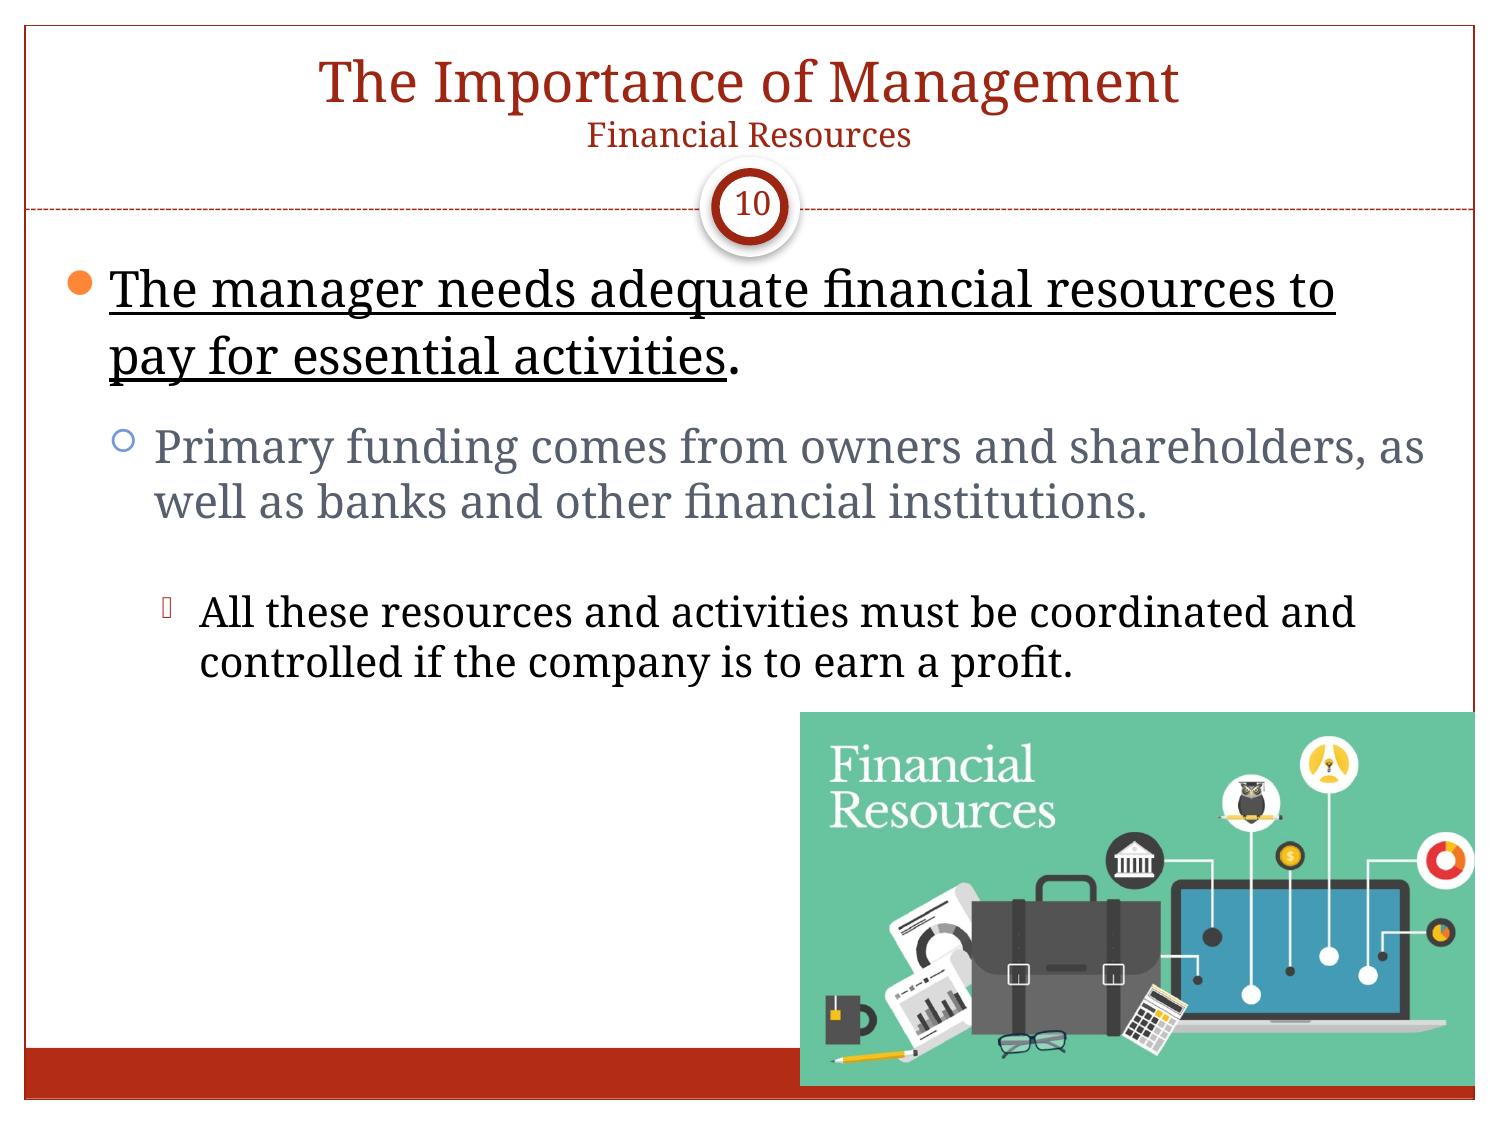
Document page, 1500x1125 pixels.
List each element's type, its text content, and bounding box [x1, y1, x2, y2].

list The manager needs adequate financial resources to pay for essential activities. Primary funding comes from owners and shareholders, as well as banks and other financial institutions. All these resources and activities must be coordinated and controlled if the company is to earn a profit. [49, 250, 1445, 1001]
title The Importance of Management Financial Resources [49, 37, 1450, 162]
slide_number 10 [715, 168, 791, 241]
picture [799, 712, 1476, 1087]
